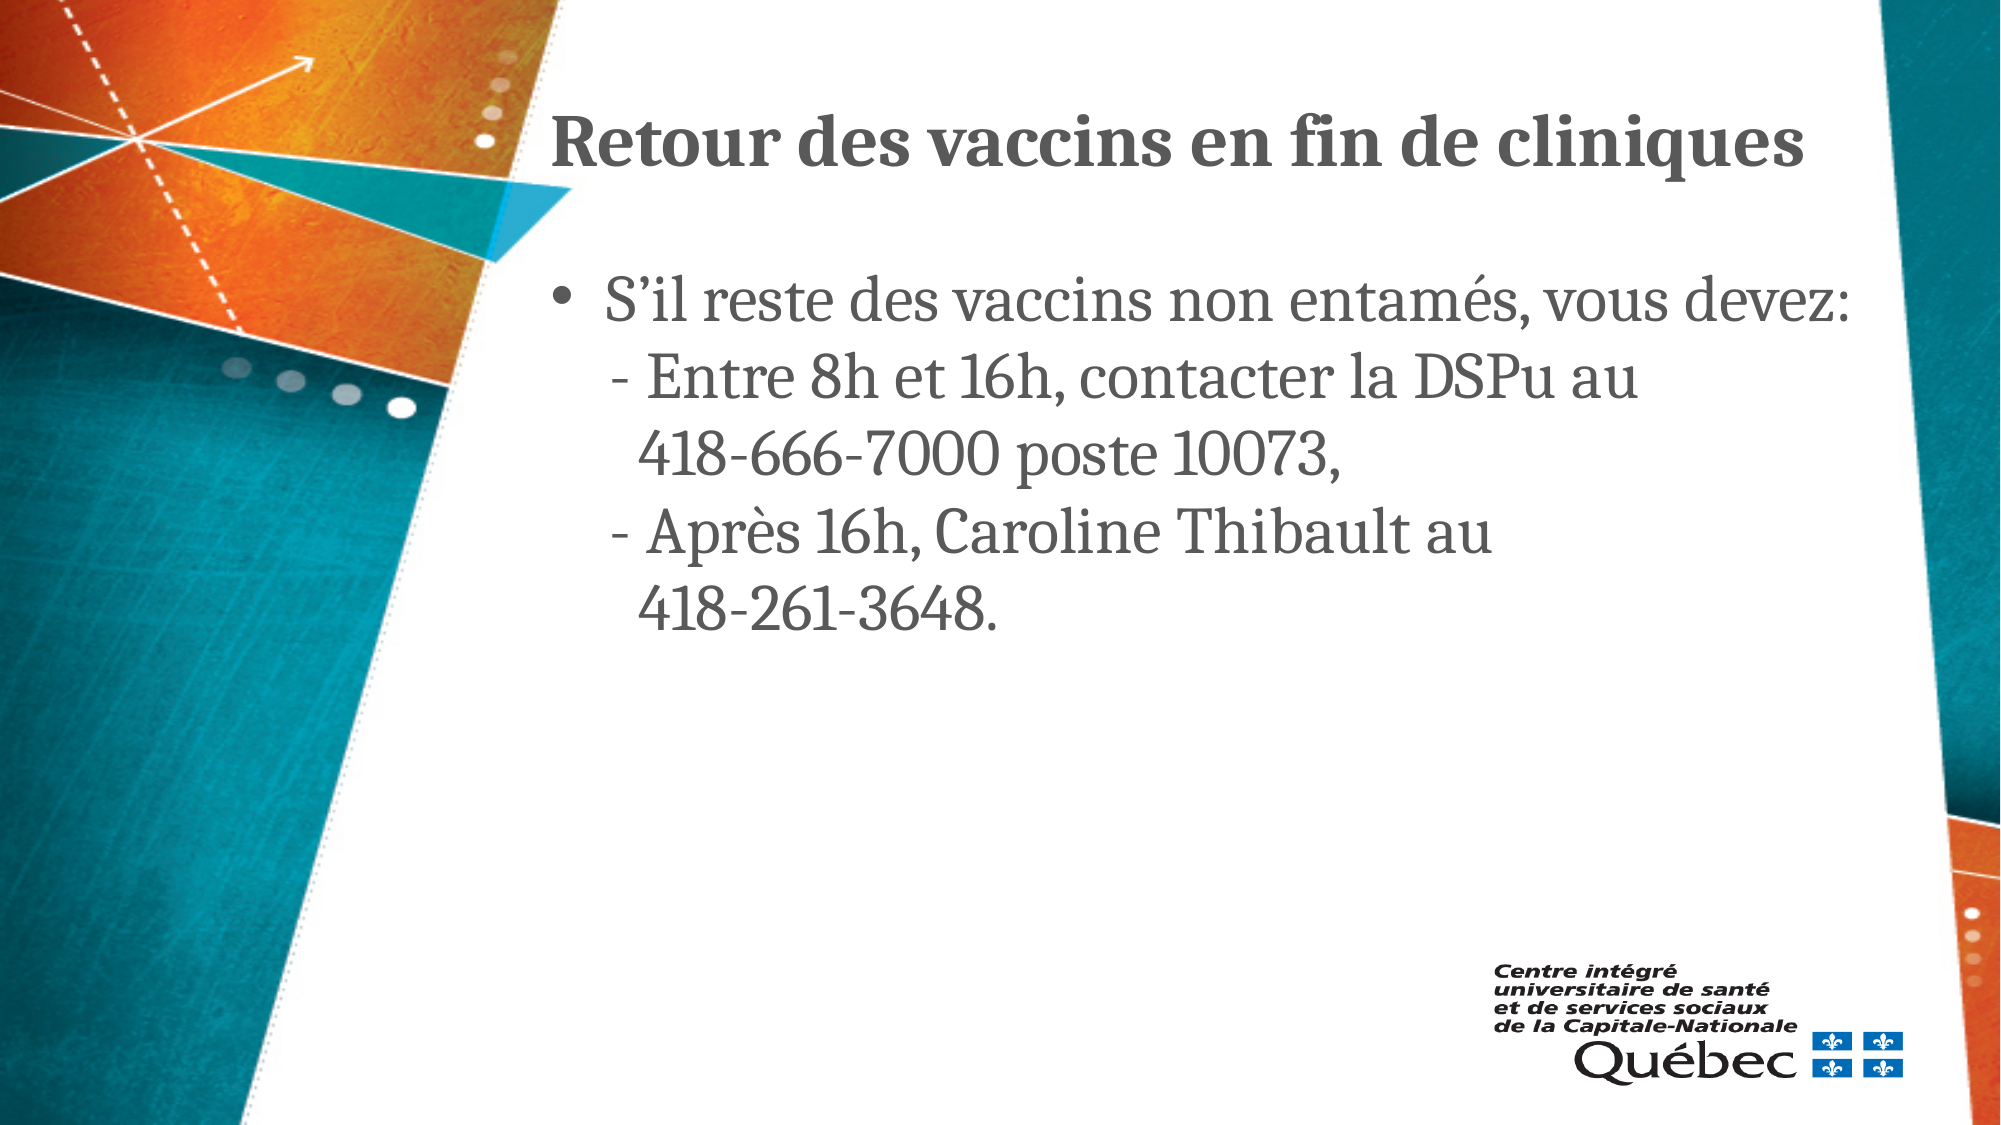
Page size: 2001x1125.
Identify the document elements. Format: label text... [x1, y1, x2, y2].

list S’il reste des vaccins non entamés, vous devez: - Entre 8h et 16h, contacter la DSPu au 418-666-7000 poste 10073, - Après 16h, Caroline Thibault au 418-261-3648. [535, 262, 1900, 941]
title Retour des vaccins en fin de cliniques [535, 42, 1885, 231]
picture [0, 0, 2001, 1125]
